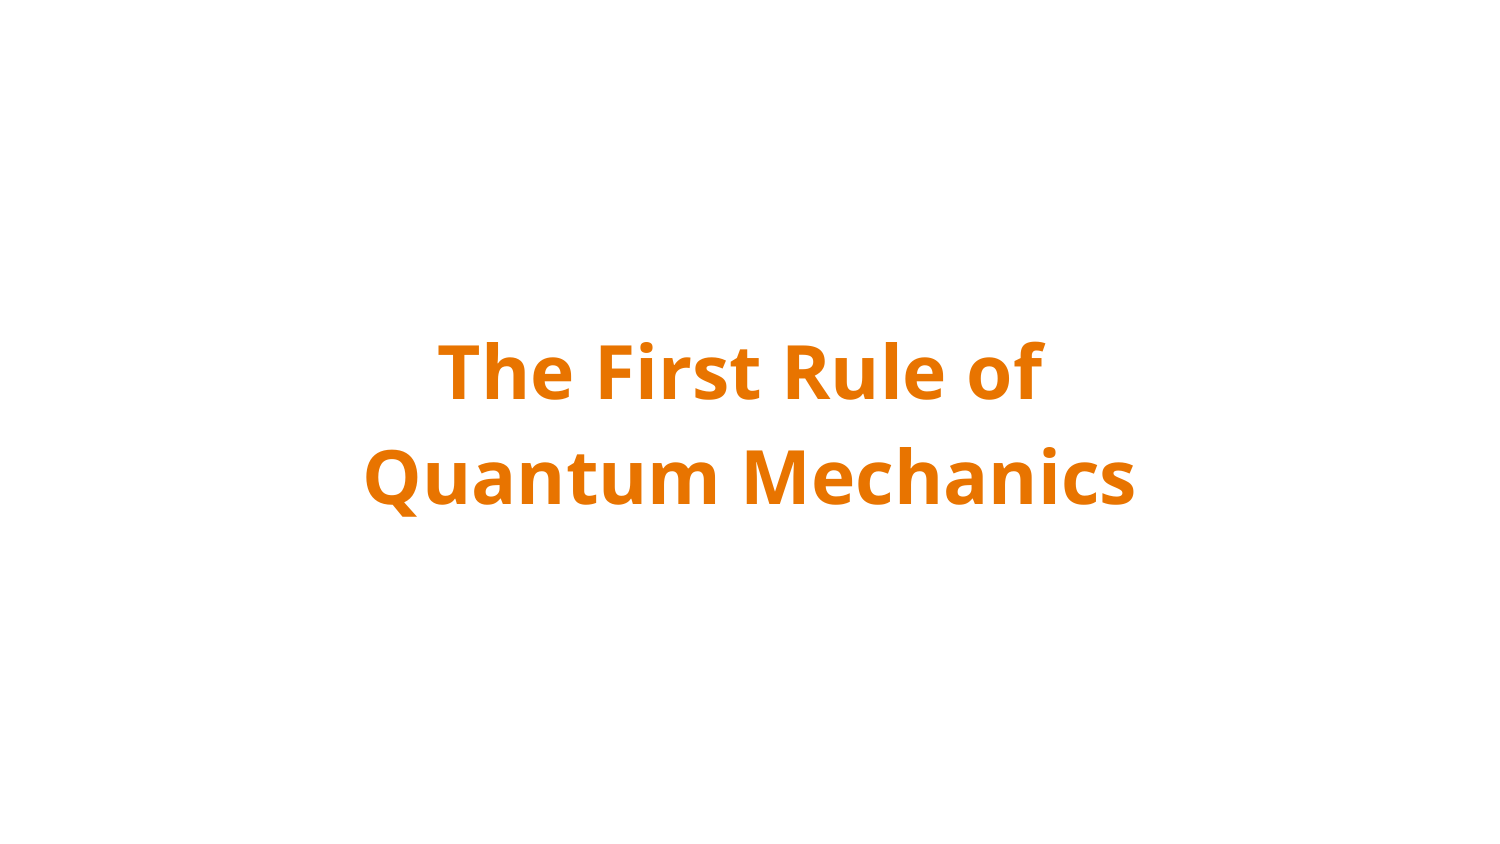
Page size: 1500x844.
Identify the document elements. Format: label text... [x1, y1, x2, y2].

list The First Rule of Quantum Mechanics [0, 0, 1500, 844]
